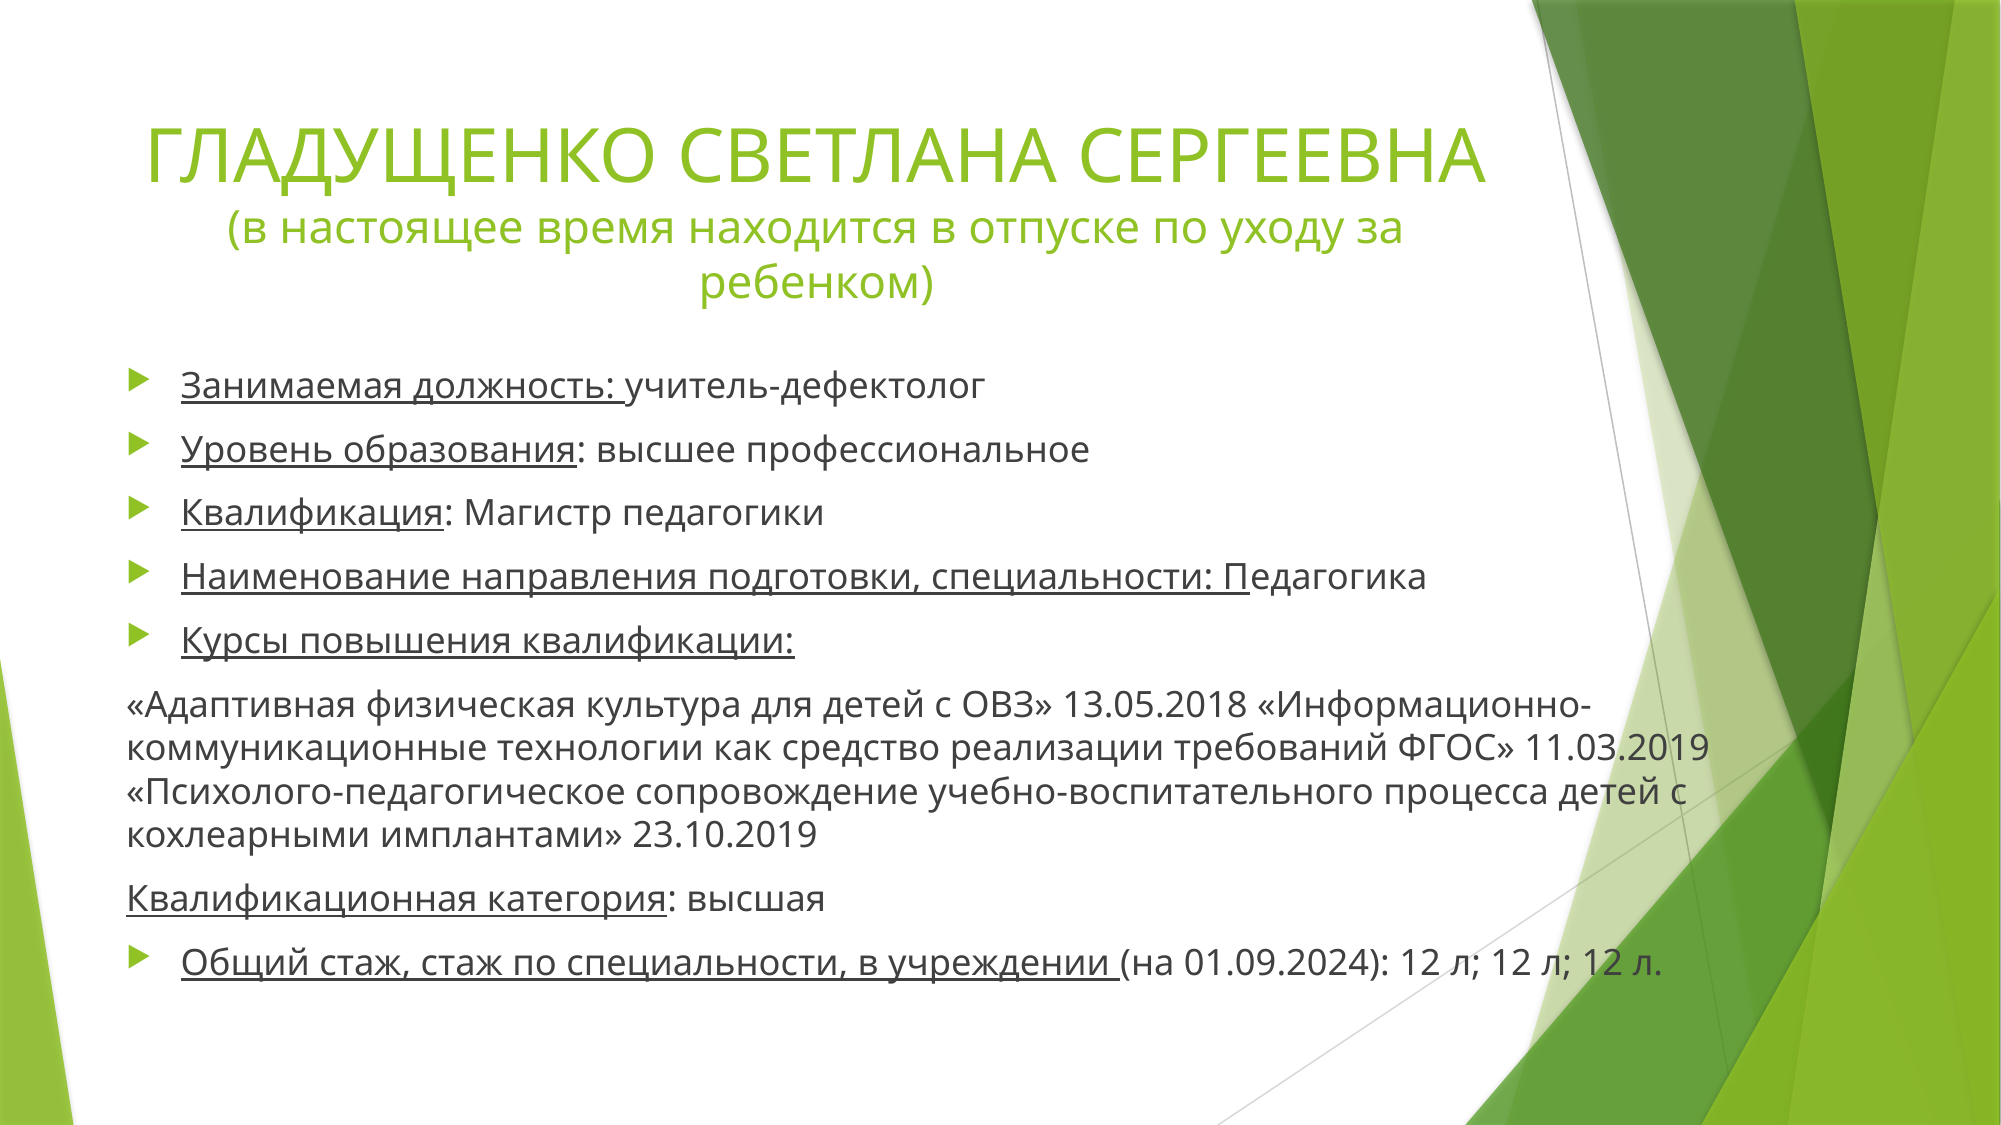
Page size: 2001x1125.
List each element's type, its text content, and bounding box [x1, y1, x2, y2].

list Занимаемая должность: учитель-дефектолог Уровень образования: высшее профессиональное Квалификация: Магистр педагогики Наименование направления подготовки, специальности: Педагогика Курсы повышения квалификации: «Адаптивная физическая культура для детей с ОВЗ» 13.05.2018 «Информационно-коммуникационные технологии как средство реализации требований ФГОС» 11.03.2019 «Психолого-педагогическое сопровождение учебно-воспитательного процесса детей с кохлеарными имплантами» 23.10.2019 Квалификационная категория: высшая Общий стаж, стаж по специальности, в учреждении (на 01.09.2024): 12 л; 12 л; 12 л. [111, 354, 1777, 992]
title ГЛАДУЩЕНКО СВЕТЛАНА СЕРГЕЕВНА (в настоящее время находится в отпуске по уходу за ребенком) [111, 99, 1522, 317]
